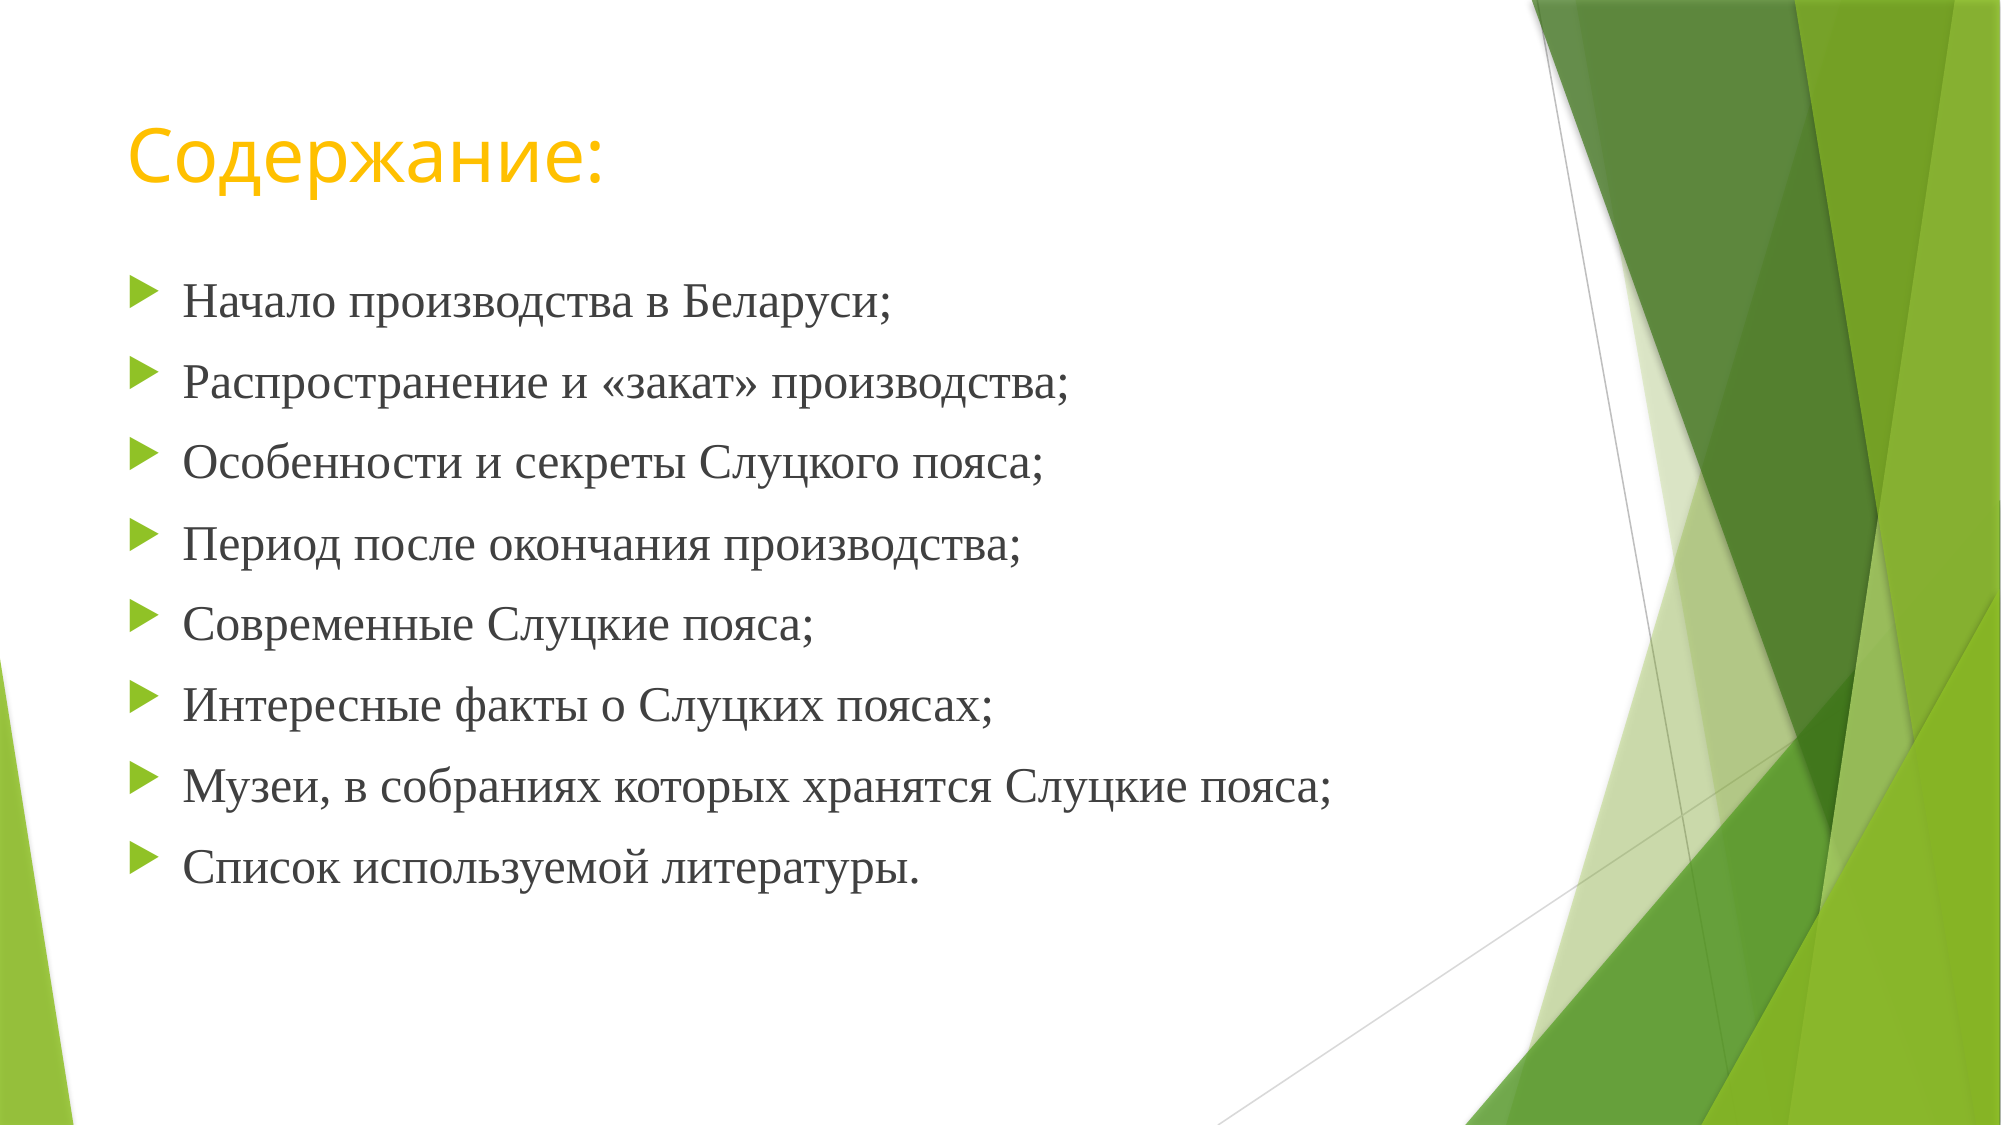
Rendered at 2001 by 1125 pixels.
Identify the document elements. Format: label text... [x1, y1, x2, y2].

title Содержание: [111, 99, 1522, 259]
list Начало производства в Беларуси; Распространение и «закат» производства; Особенности и секреты Слуцкого пояса; Период после окончания производства; Современные Слуцкие пояса; Интересные факты о Слуцких поясах; Музеи, в собраниях которых хранятся Слуцкие пояса; Список используемой литературы. [111, 259, 1522, 991]
